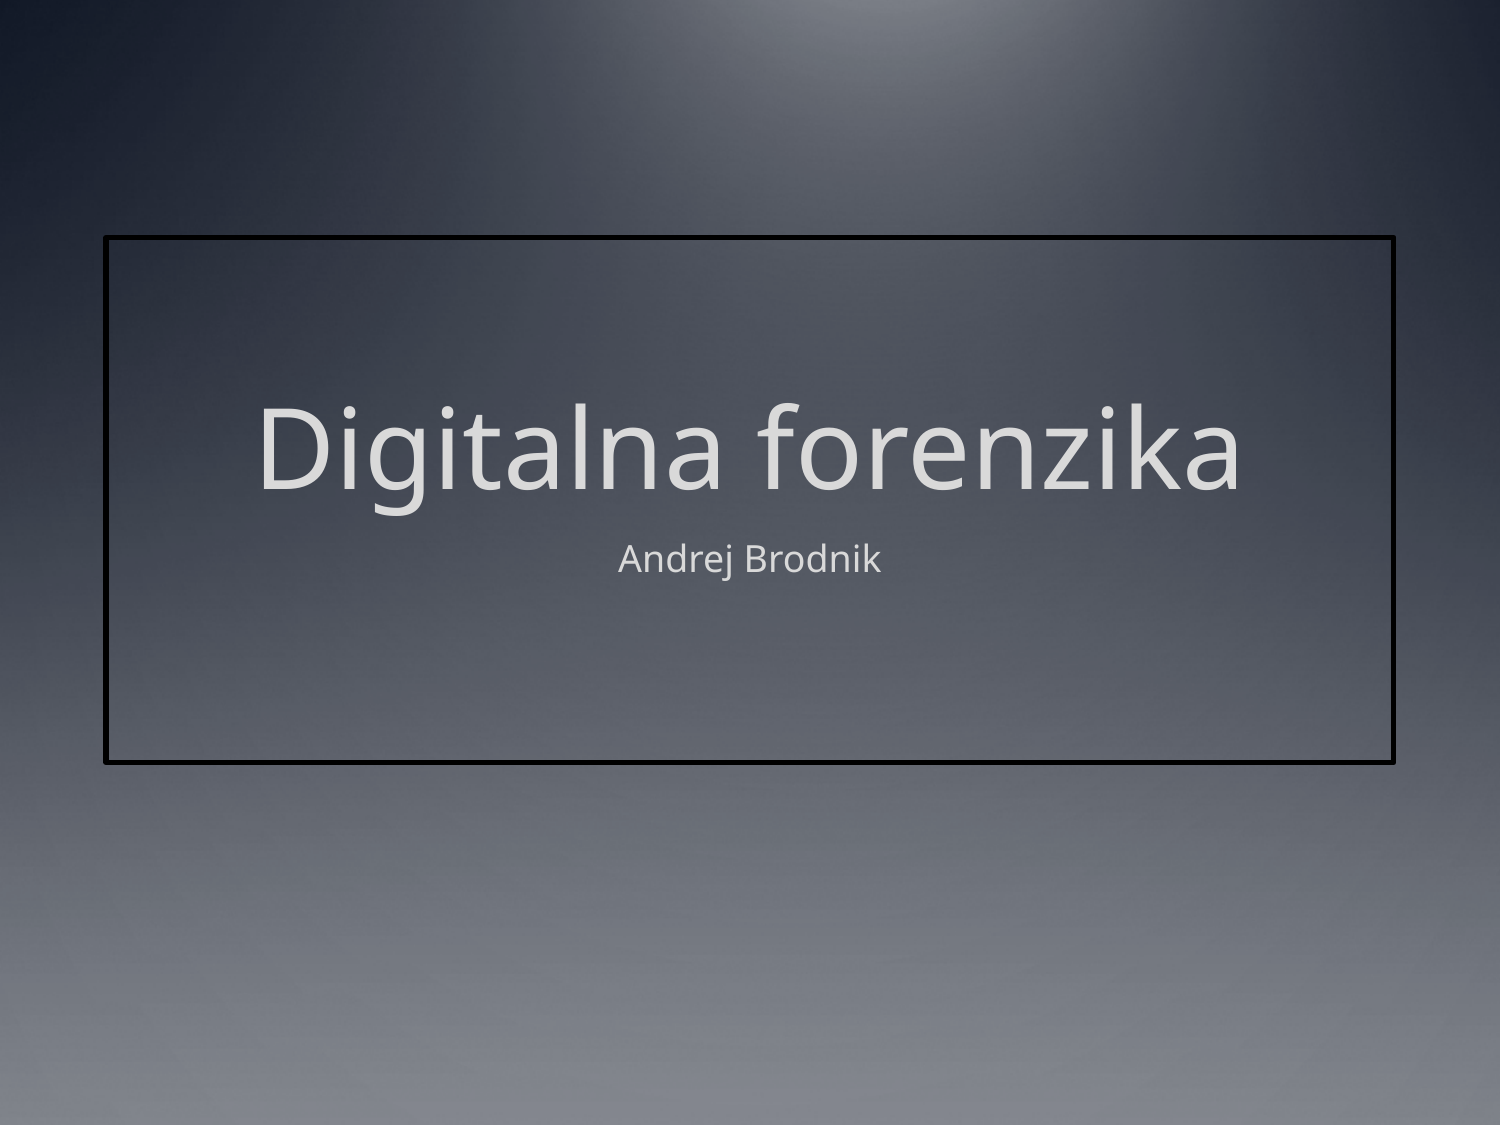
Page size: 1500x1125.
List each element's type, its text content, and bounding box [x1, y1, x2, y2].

title Digitalna forenzika [108, 252, 1392, 520]
subtitle Andrej Brodnik [108, 527, 1392, 670]
